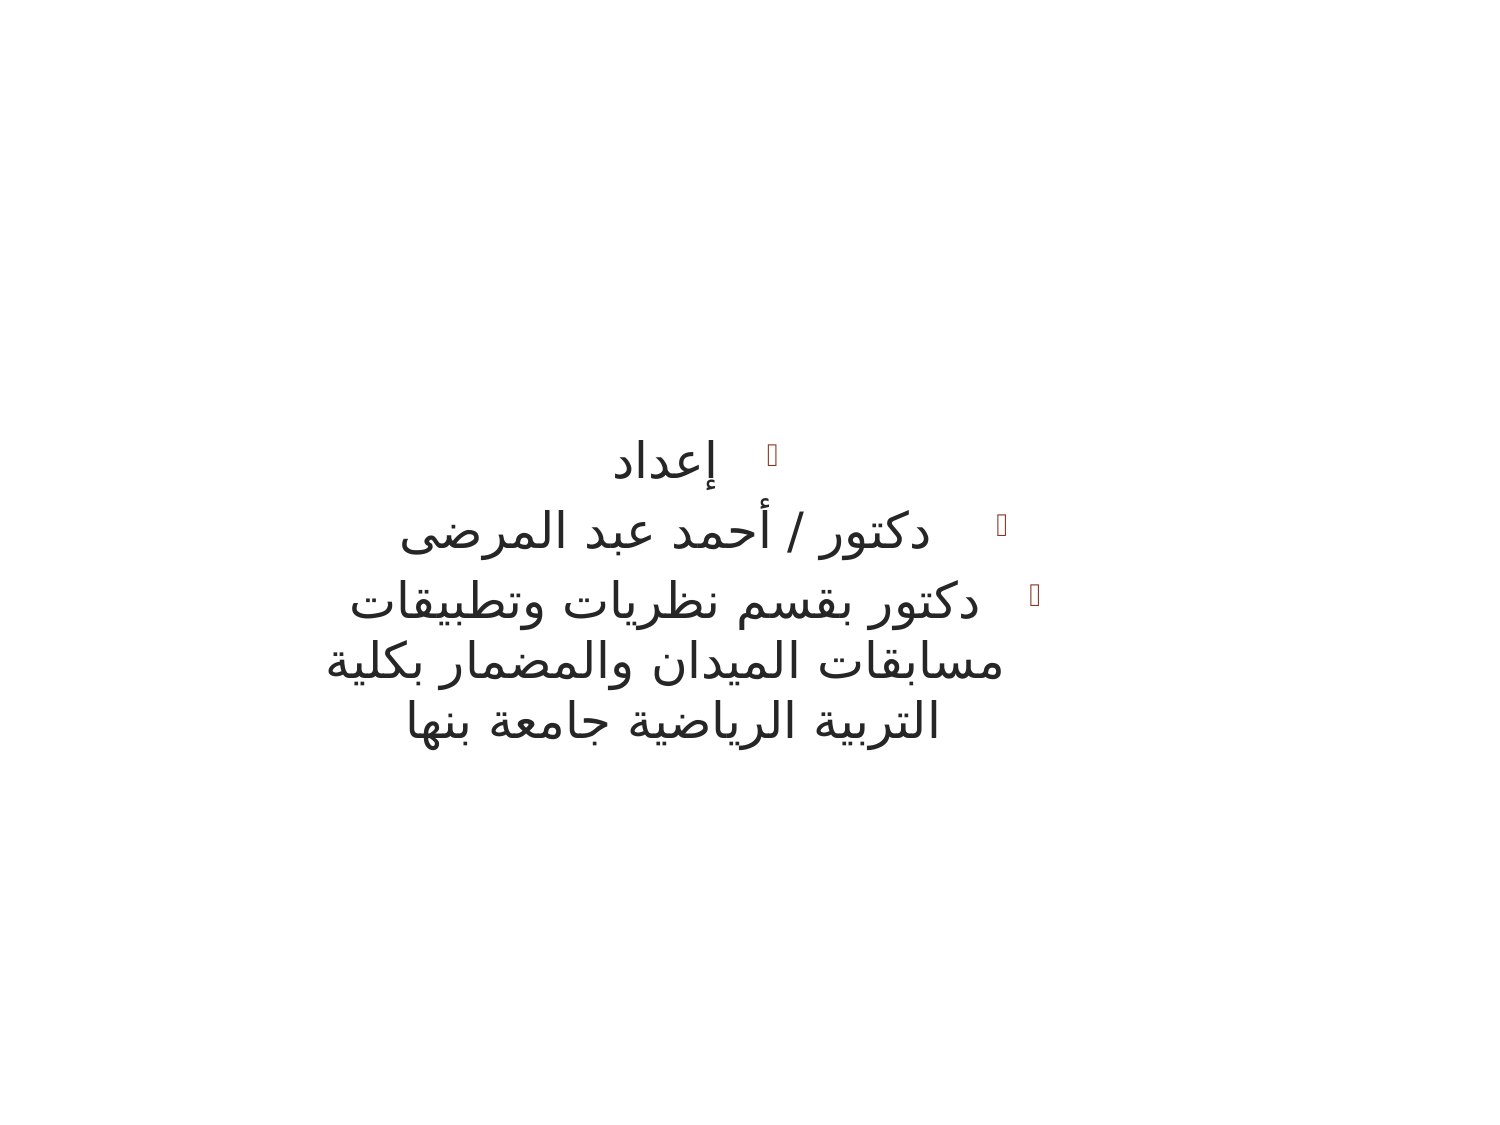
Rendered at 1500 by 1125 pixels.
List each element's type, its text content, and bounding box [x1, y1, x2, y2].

text_box إعداد دكتور / أحمد عبد المرضى دكتور بقسم نظريات وتطبيقات مسابقات الميدان والمضمار بكلية التربية الرياضية جامعة بنها [265, 421, 1125, 757]
